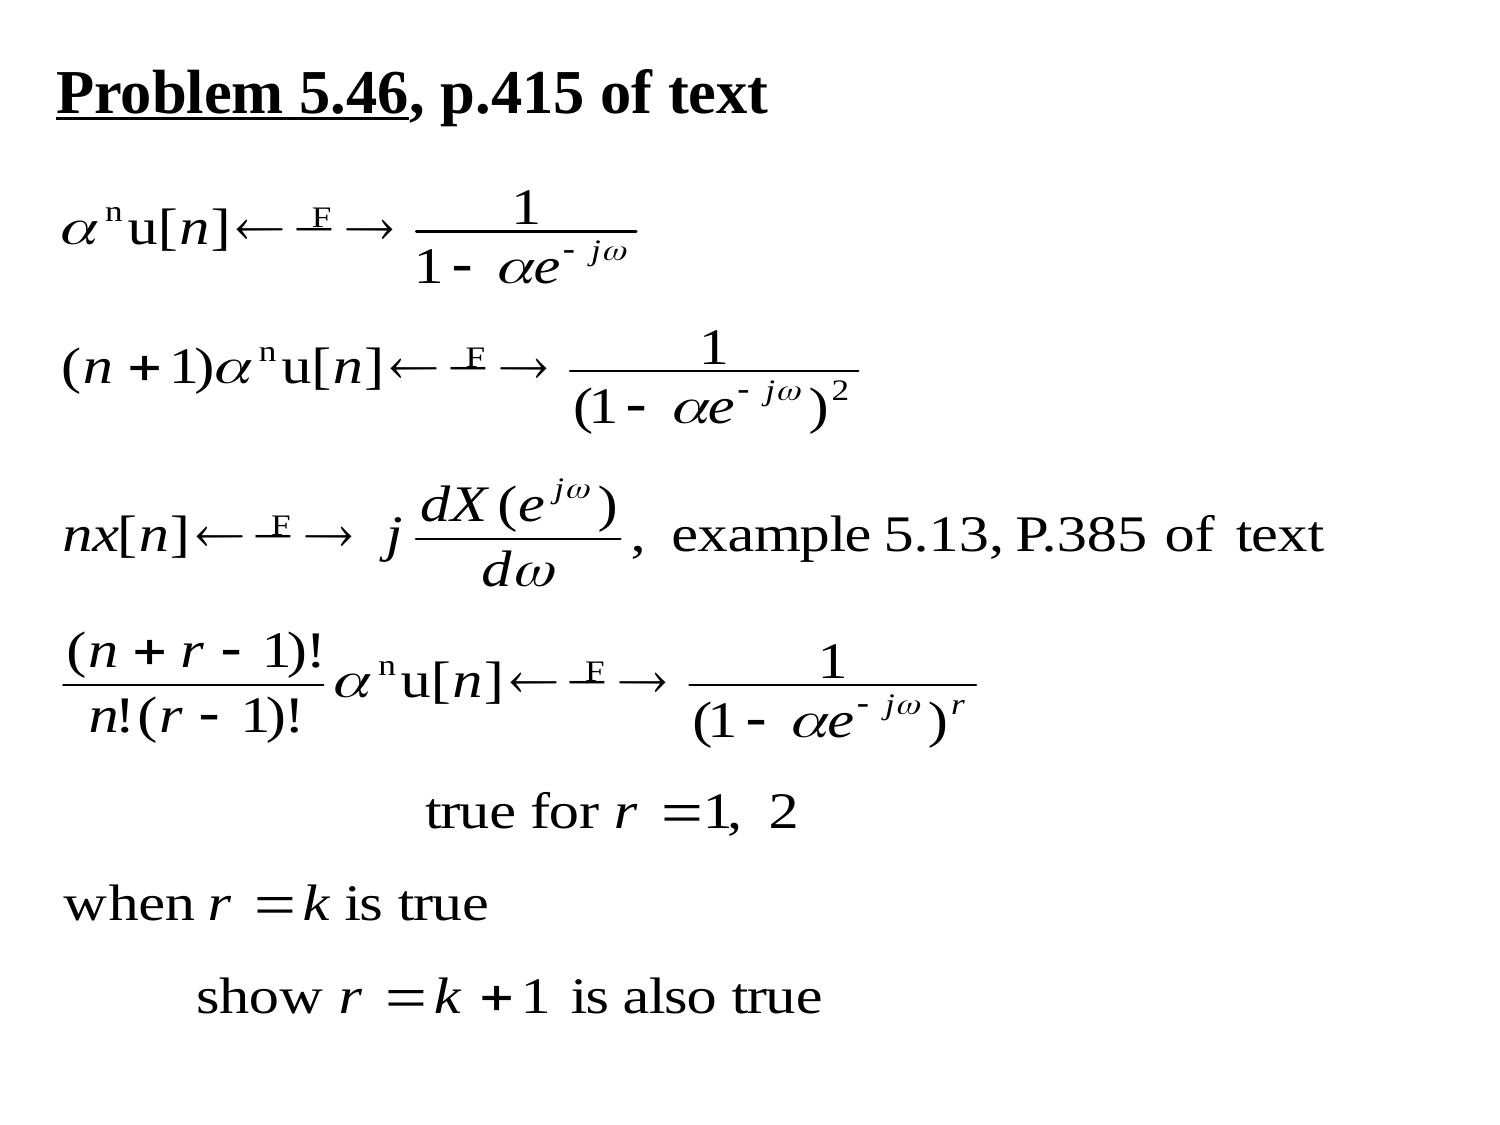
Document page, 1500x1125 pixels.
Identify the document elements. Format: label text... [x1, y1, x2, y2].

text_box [52, 172, 1341, 1023]
text_box Problem 5.46, p.415 of text [0, 43, 1057, 134]
